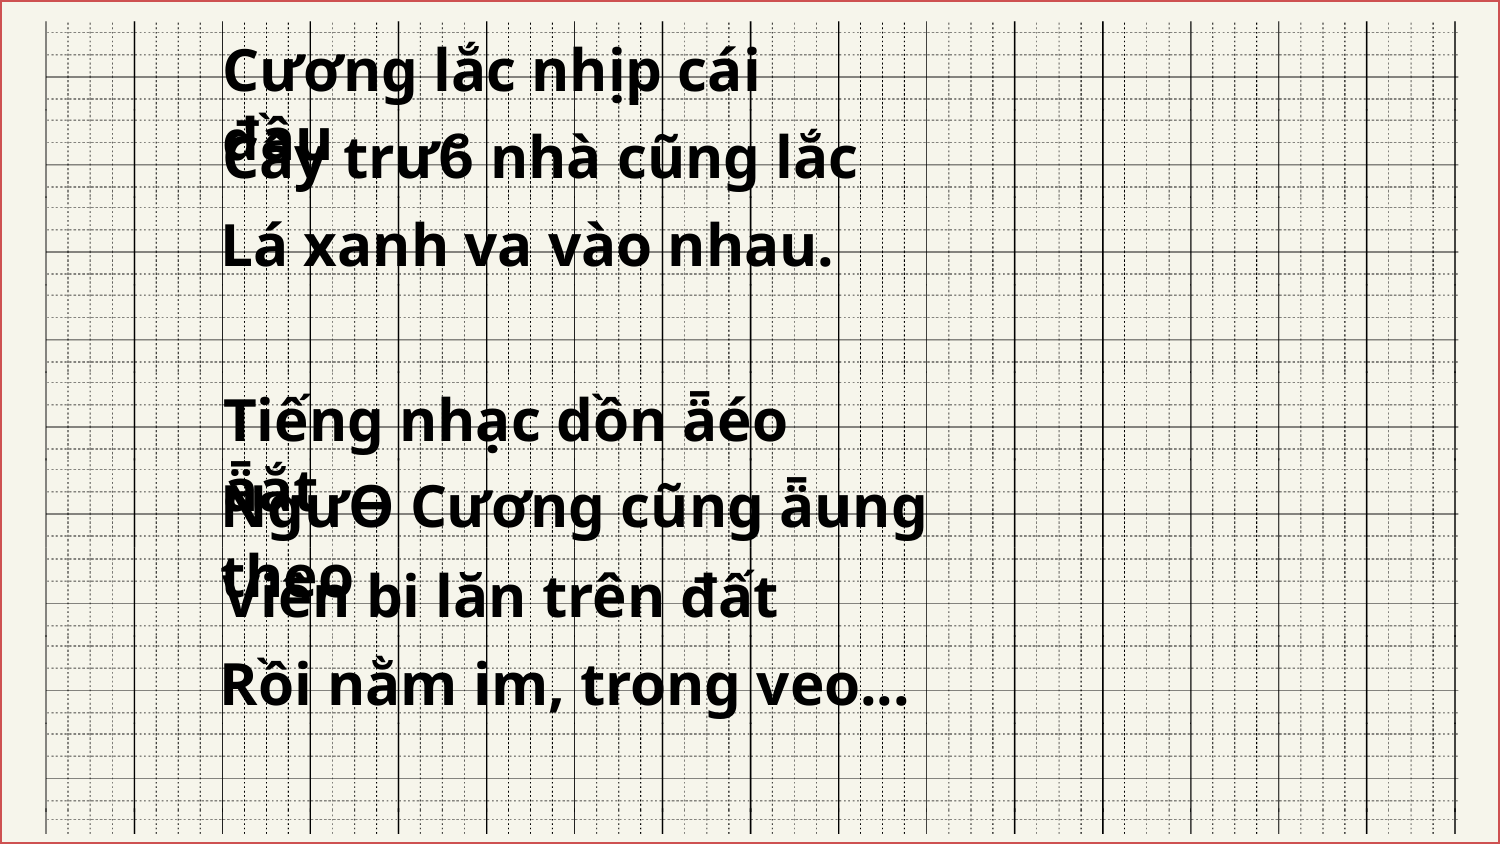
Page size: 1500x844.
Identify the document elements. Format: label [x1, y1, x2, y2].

text_box [0, 0, 1500, 844]
picture [35, 9, 1459, 835]
